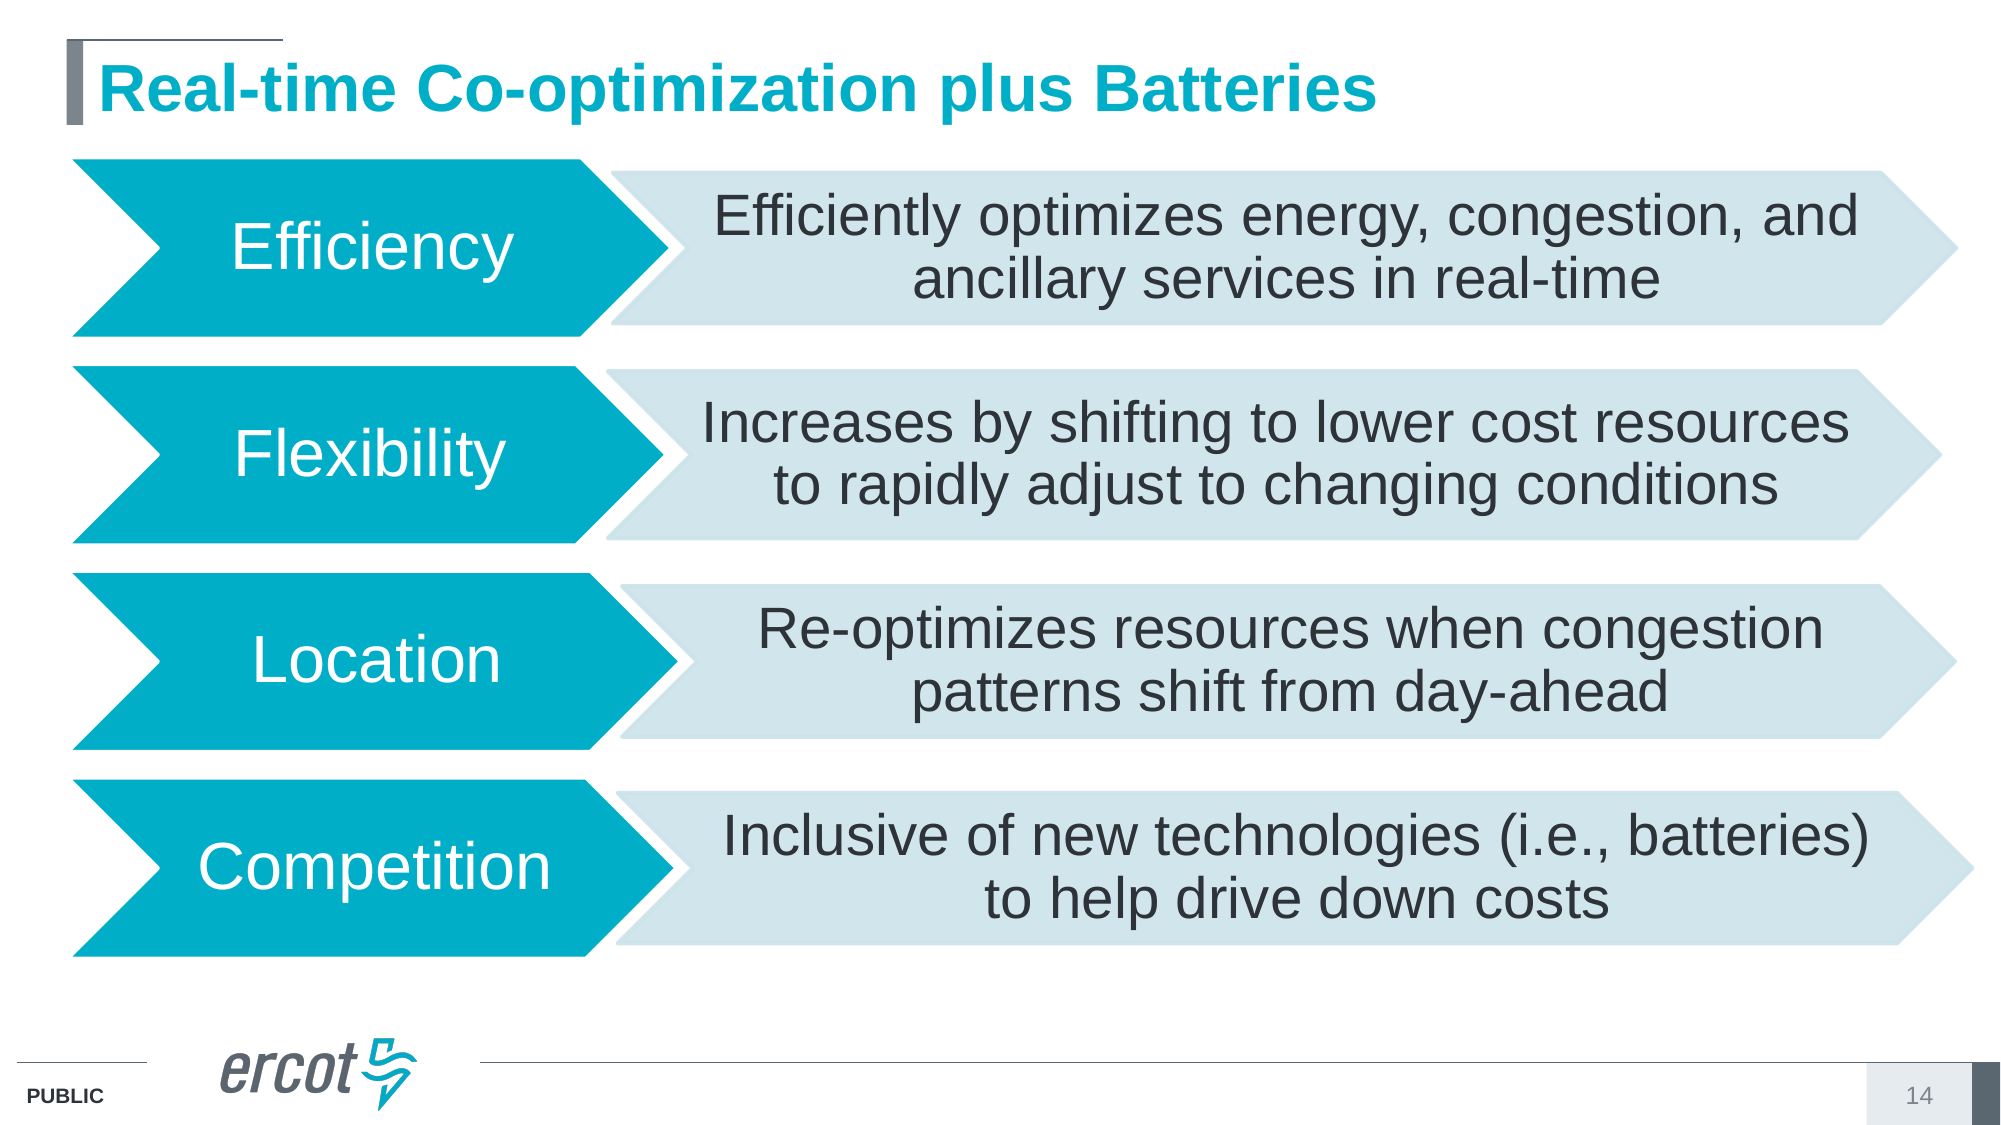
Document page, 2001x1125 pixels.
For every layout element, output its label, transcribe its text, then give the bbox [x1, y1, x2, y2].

picture [215, 1032, 421, 1117]
slide_number 14 [1866, 1076, 1973, 1113]
title Real-time Co-optimization plus Batteries [83, 36, 1934, 121]
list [66, 124, 1974, 992]
